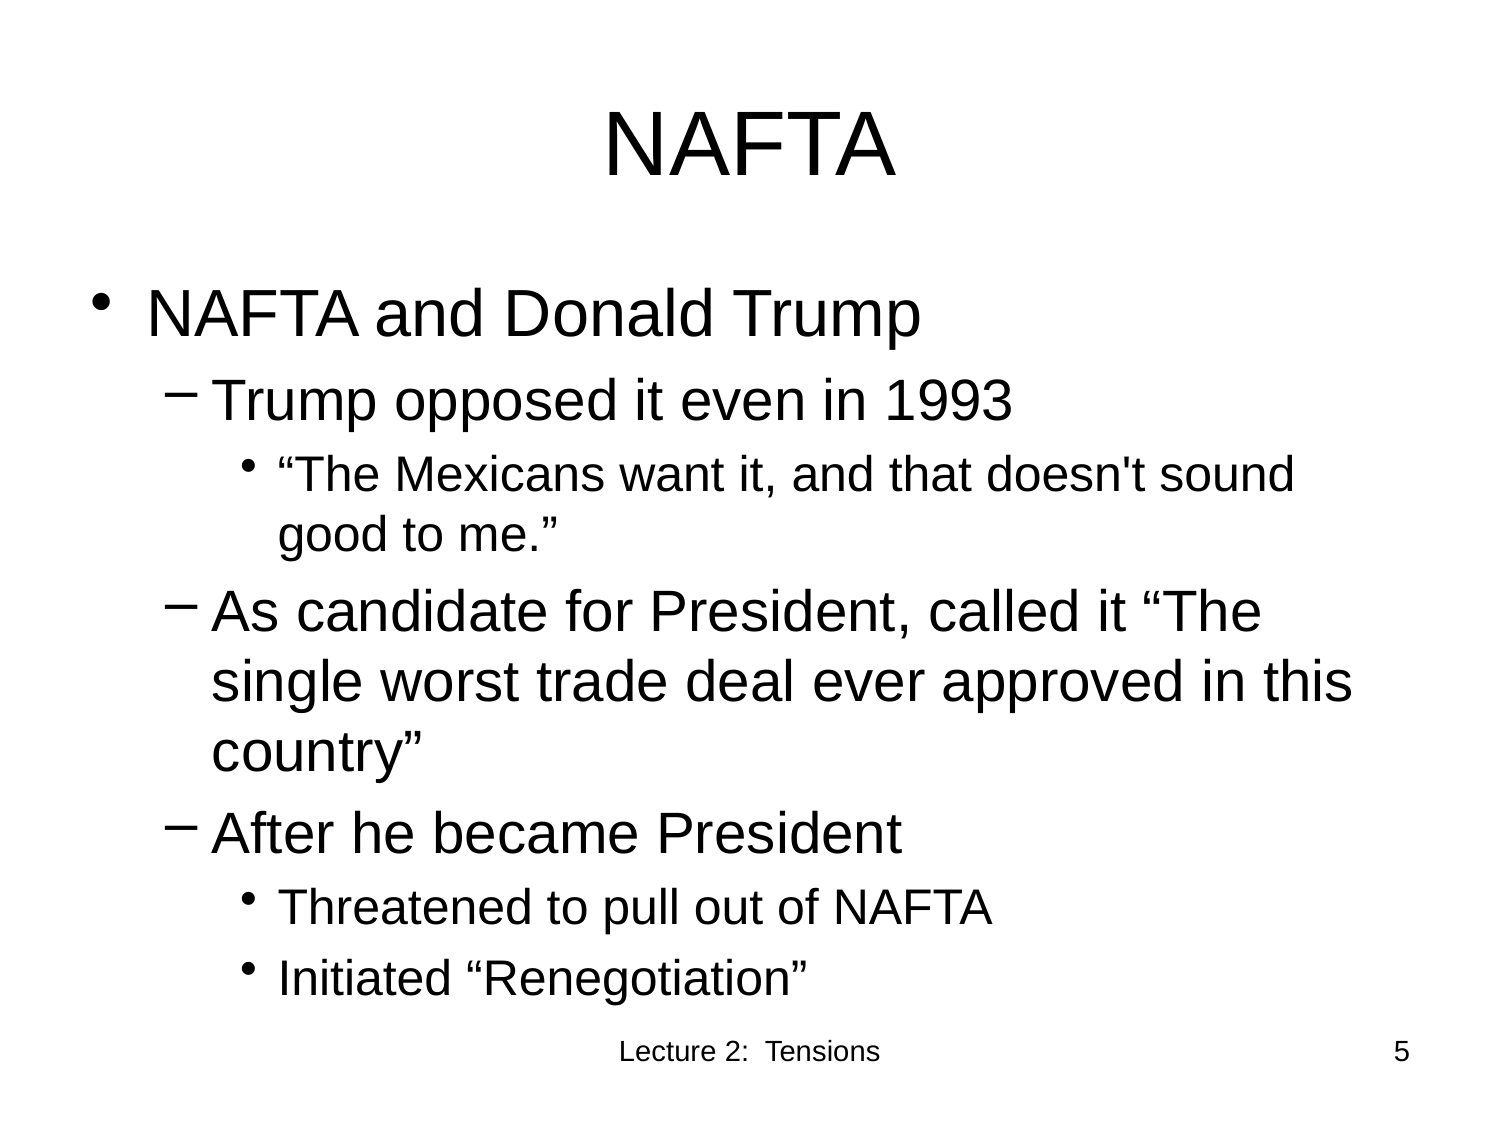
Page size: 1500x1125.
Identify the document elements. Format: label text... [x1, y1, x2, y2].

footer Lecture 2: Tensions [512, 1024, 988, 1103]
title NAFTA [74, 44, 1426, 233]
list NAFTA and Donald Trump Trump opposed it even in 1993 “The Mexicans want it, and that doesn't sound good to me.” As candidate for President, called it “The single worst trade deal ever approved in this country” After he became President Threatened to pull out of NAFTA Initiated “Renegotiation” [74, 262, 1426, 1006]
slide_number 5 [1074, 1024, 1426, 1103]
